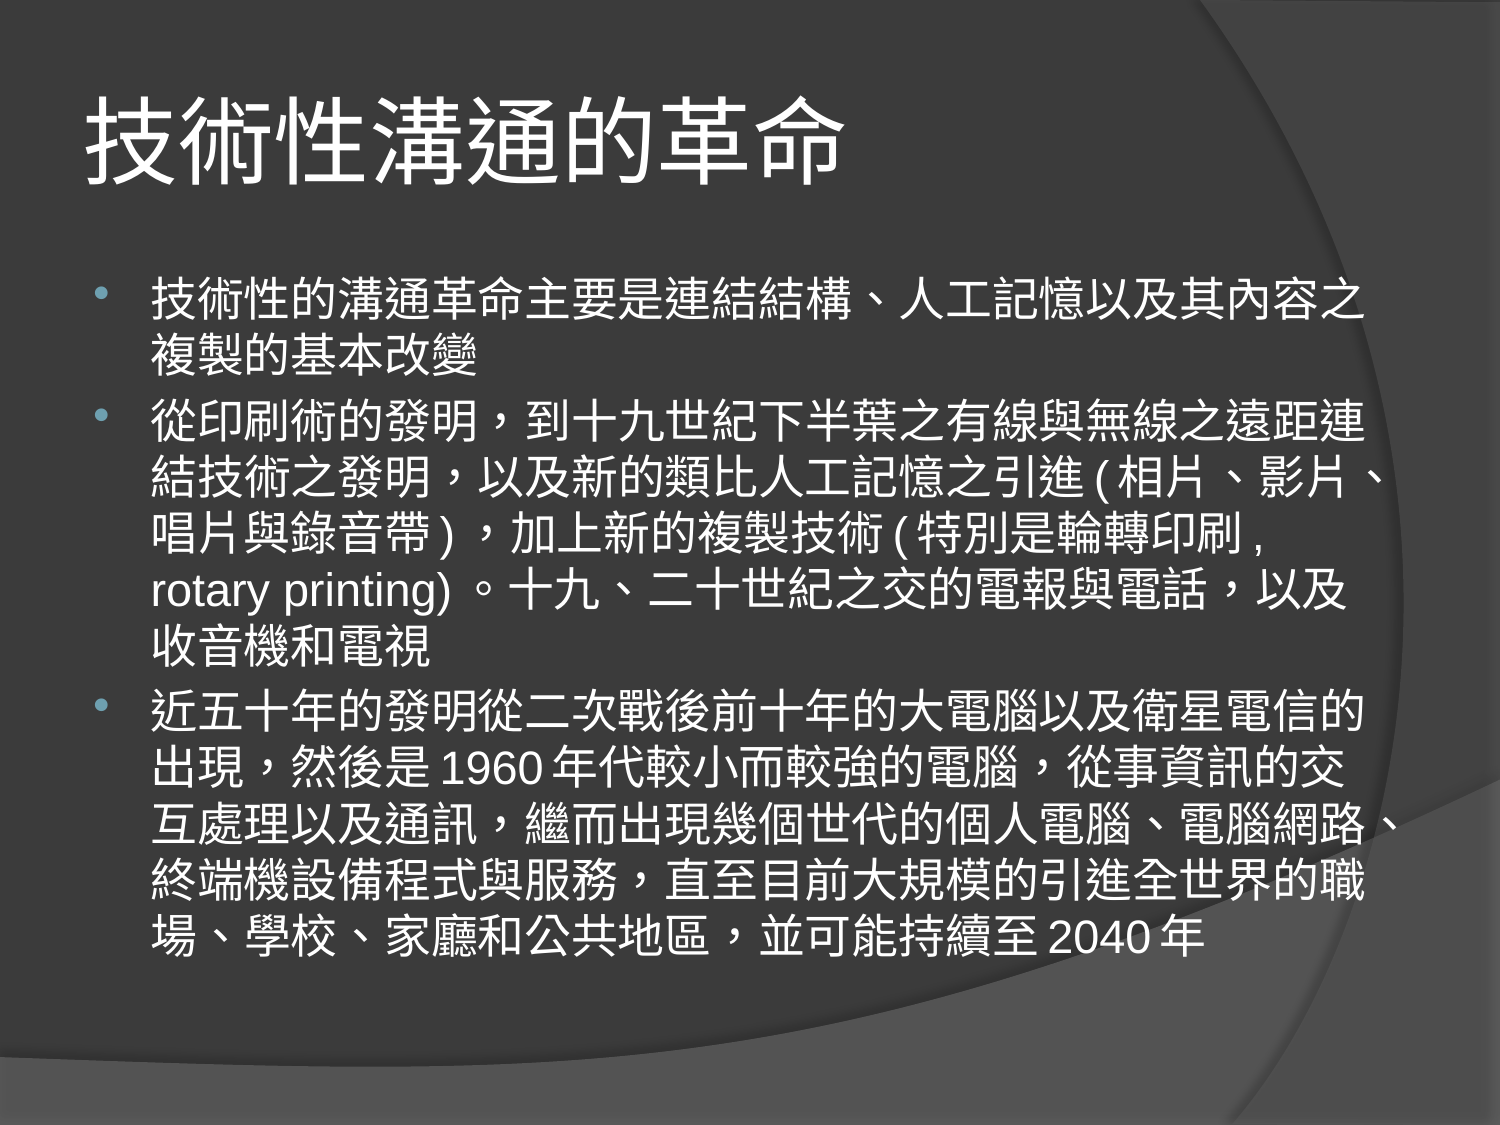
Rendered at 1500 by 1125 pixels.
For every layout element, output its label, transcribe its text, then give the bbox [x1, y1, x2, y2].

list 技術性的溝通革命主要是連結結構、人工記憶以及其內容之複製的基本改變 從印刷術的發明，到十九世紀下半葉之有線與無線之遠距連結技術之發明，以及新的類比人工記憶之引進(相片、影片、唱片與錄音帶)，加上新的複製技術(特別是輪轉印刷, rotary printing)。十九、二十世紀之交的電報與電話，以及收音機和電視 近五十年的發明從二次戰後前十年的大電腦以及衛星電信的出現，然後是1960年代較小而較強的電腦，從事資訊的交互處理以及通訊，繼而出現幾個世代的個人電腦、電腦網路、終端機設備程式與服務，直至目前大規模的引進全世界的職場、學校、家廳和公共地區，並可能持續至2040年 [75, 262, 1388, 1005]
title 技術性溝通的革命 [75, 45, 1300, 233]
